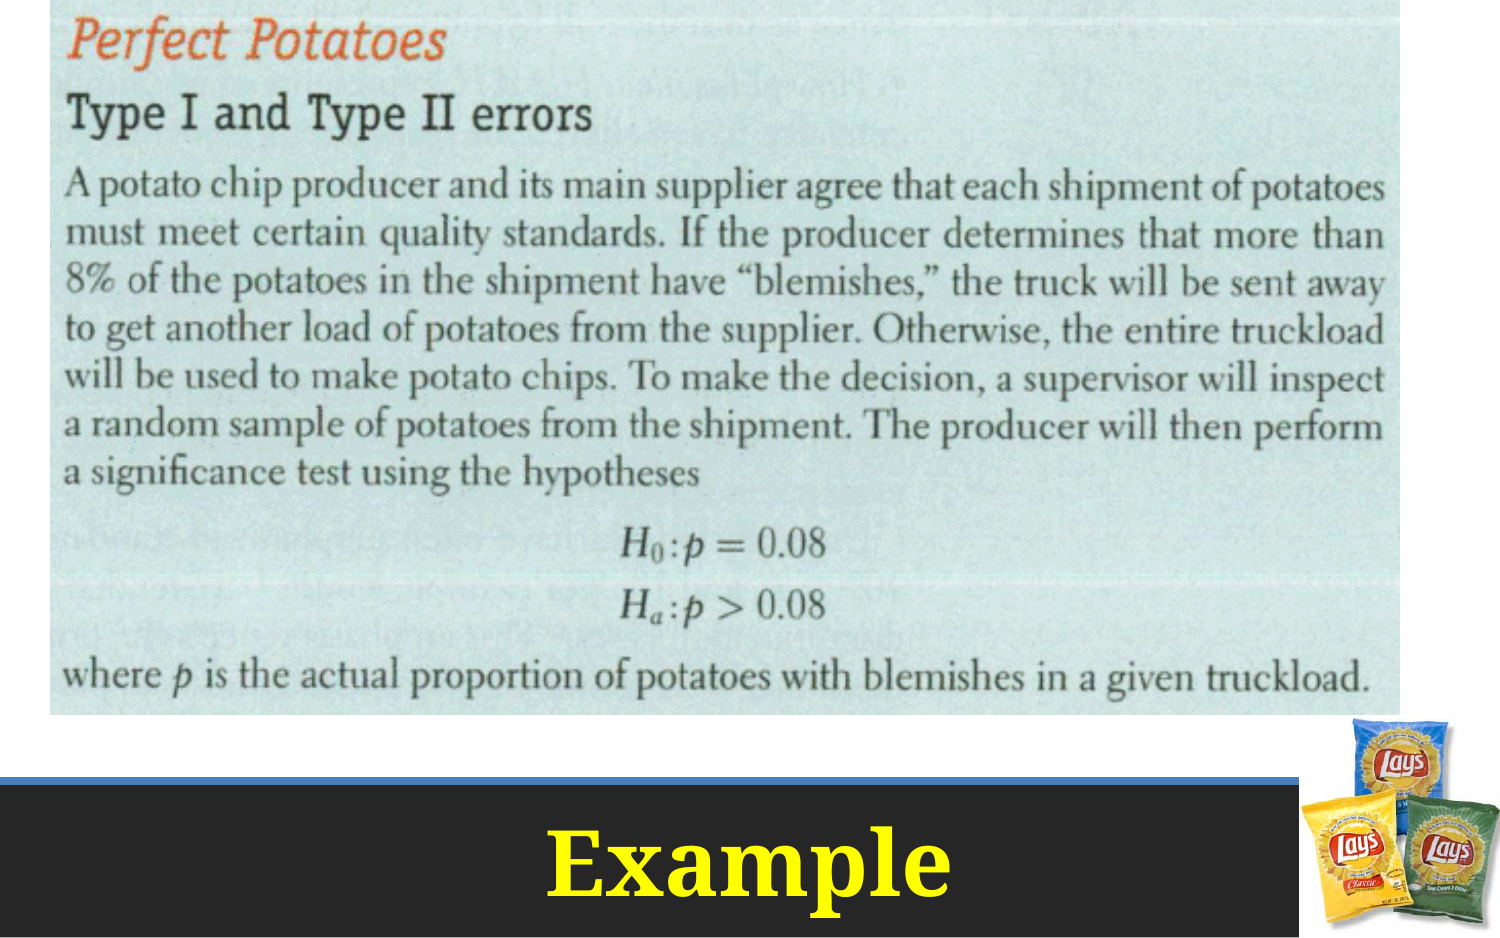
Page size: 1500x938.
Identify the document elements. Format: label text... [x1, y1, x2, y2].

picture [1298, 718, 1500, 938]
title Example [75, 781, 1293, 938]
picture [49, 0, 1401, 716]
